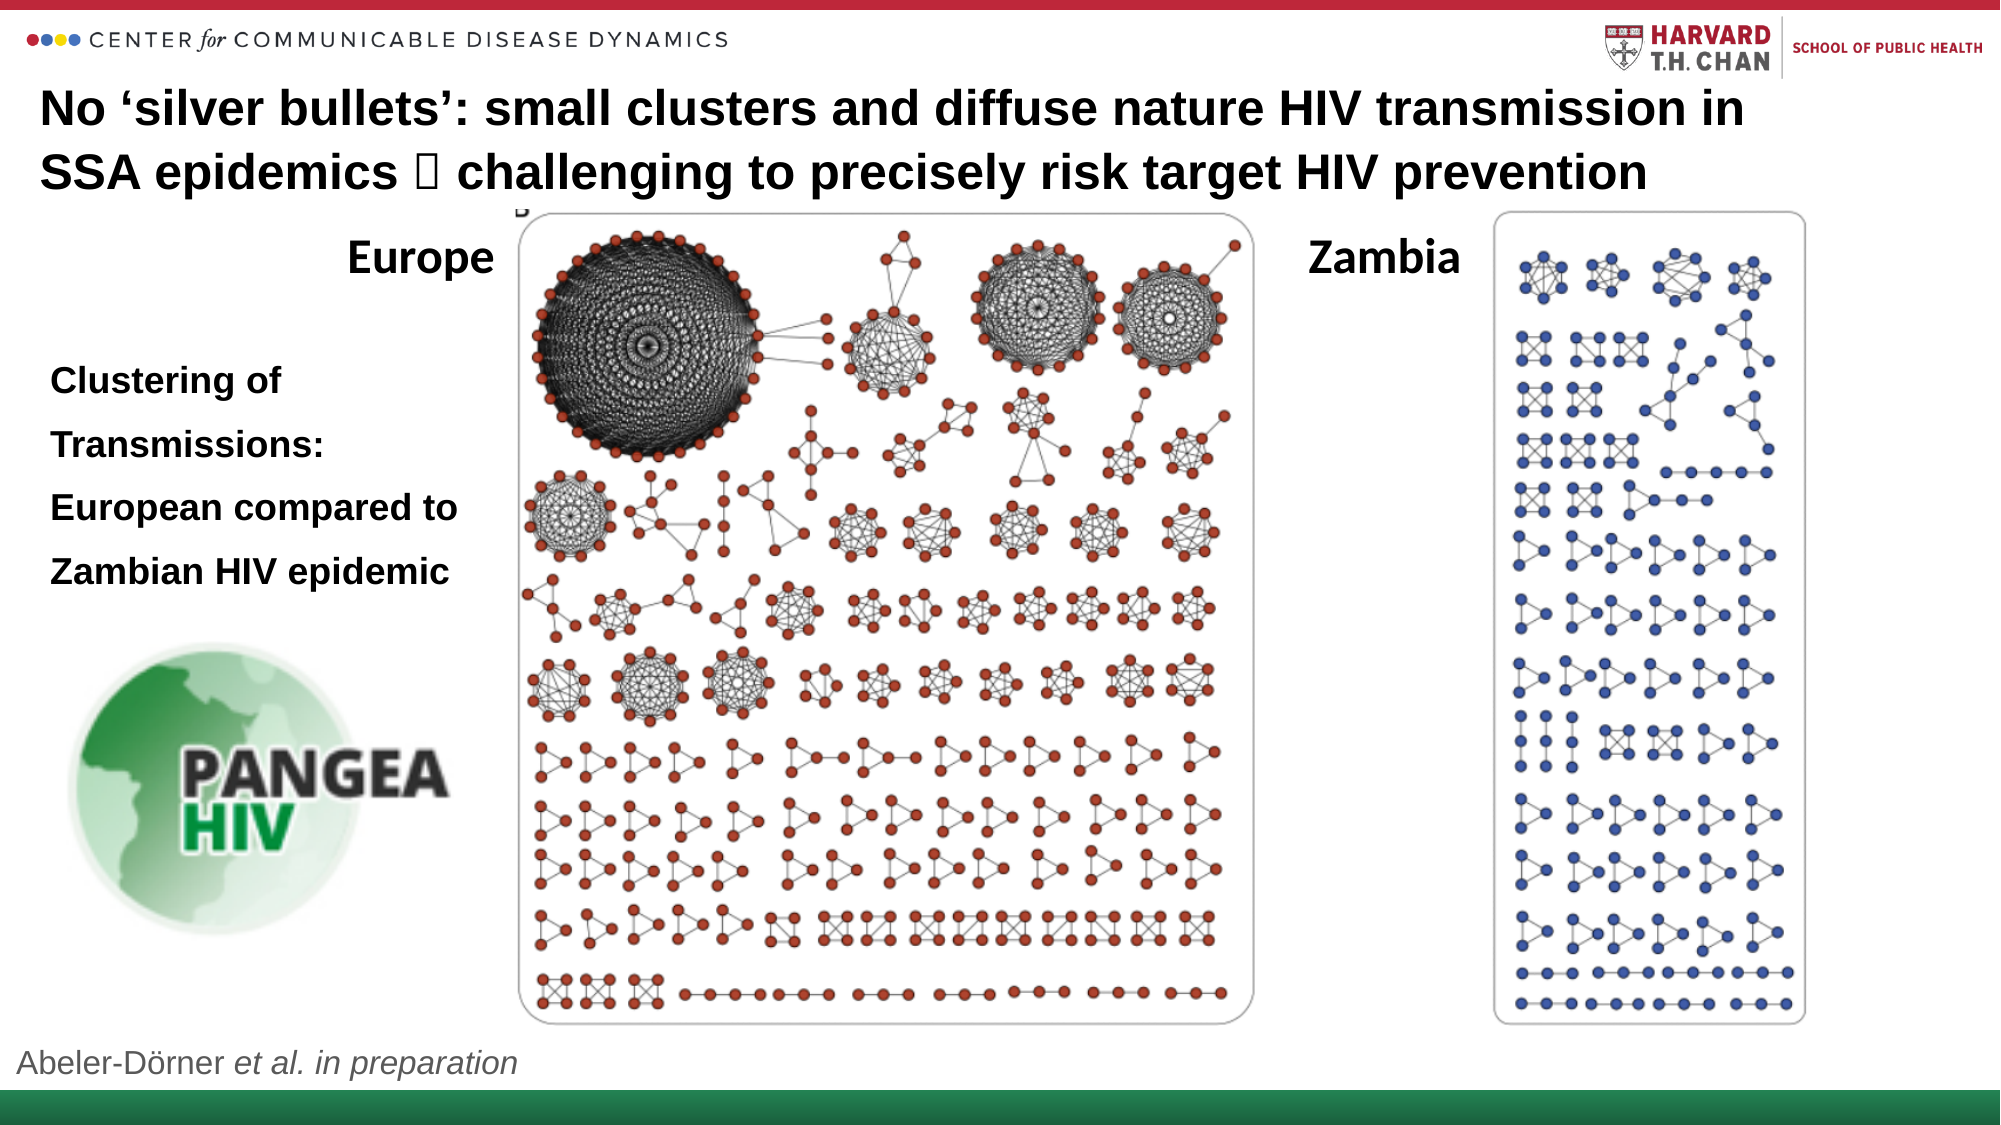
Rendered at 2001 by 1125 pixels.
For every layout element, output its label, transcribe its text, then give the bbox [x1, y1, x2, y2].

picture [1490, 191, 1808, 1034]
picture [66, 641, 455, 941]
text_box Abeler-Dörner et al. in preparation [1, 1033, 534, 1089]
picture [1603, 16, 1982, 79]
picture [22, 27, 732, 52]
text_box Clustering of Transmissions: European compared to Zambian HIV epidemic [35, 330, 510, 600]
text_box Zambia [1293, 215, 1485, 291]
text_box [0, 1088, 2000, 1125]
text_box Europe [332, 215, 510, 291]
text_box No ‘silver bullets’: small clusters and diffuse nature HIV transmission in SSA epidemics  challenging to precisely risk target HIV prevention [35, 68, 1848, 204]
picture [515, 208, 1264, 1034]
